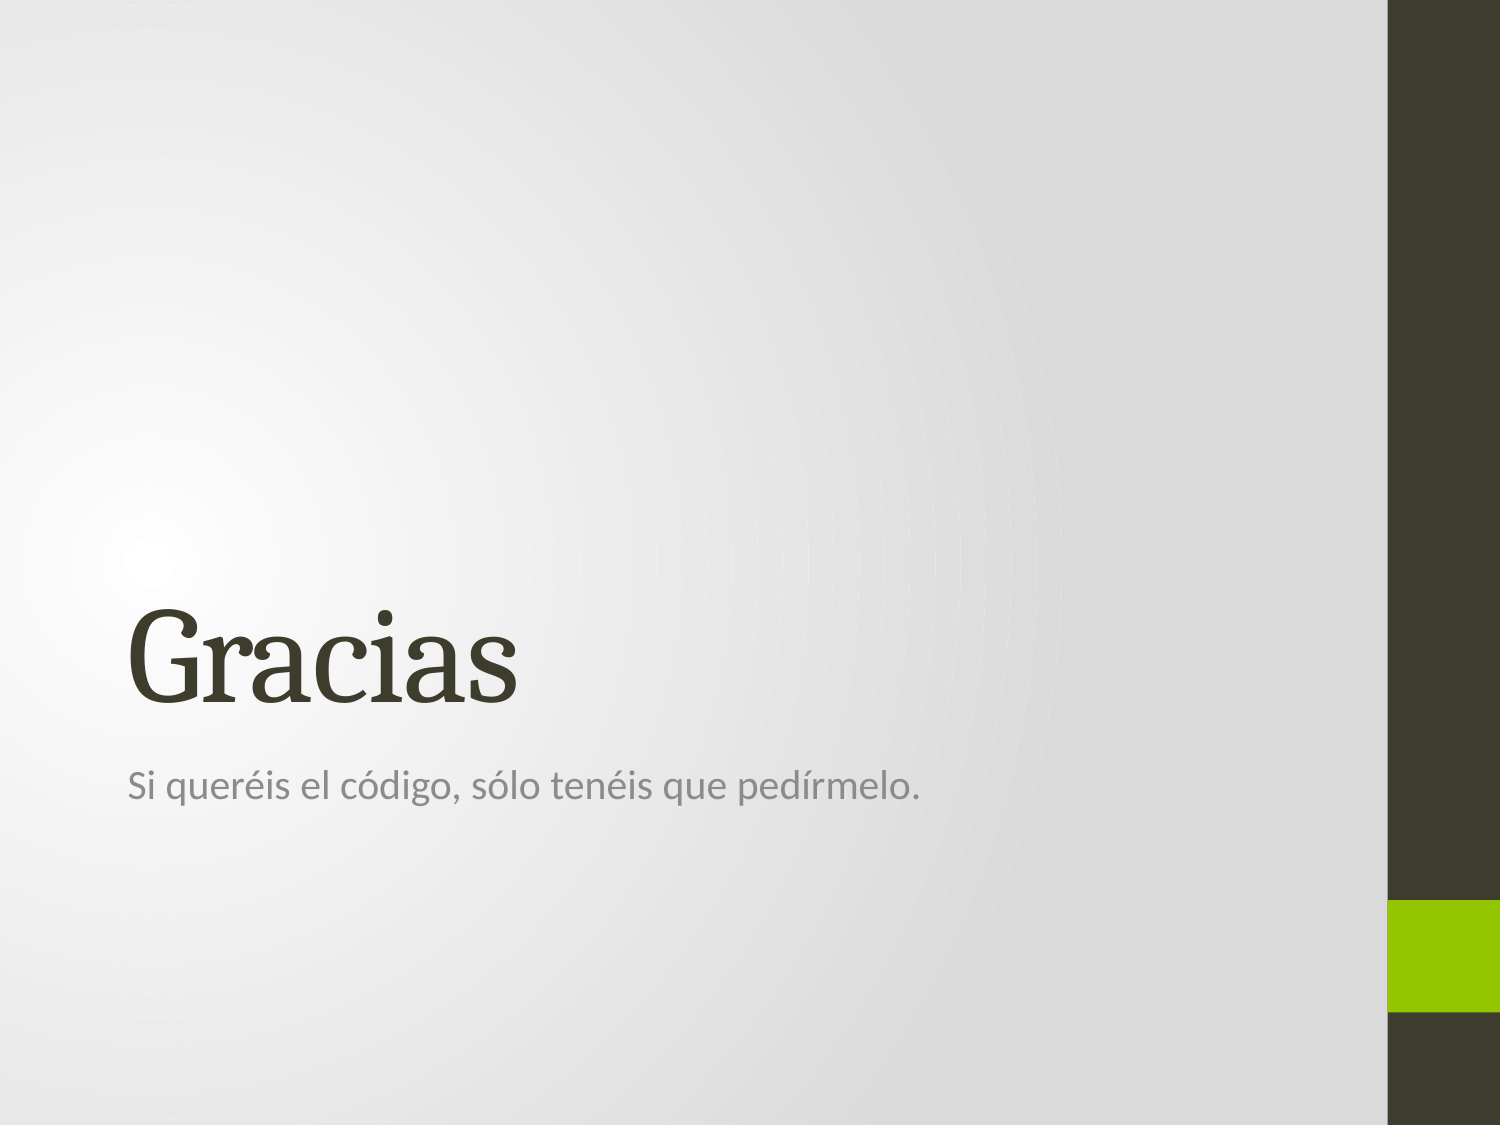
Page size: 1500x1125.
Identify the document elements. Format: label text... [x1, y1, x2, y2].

title Gracias [112, 491, 1350, 738]
subtitle Si queréis el código, sólo tenéis que pedírmelo. [112, 750, 1173, 925]
